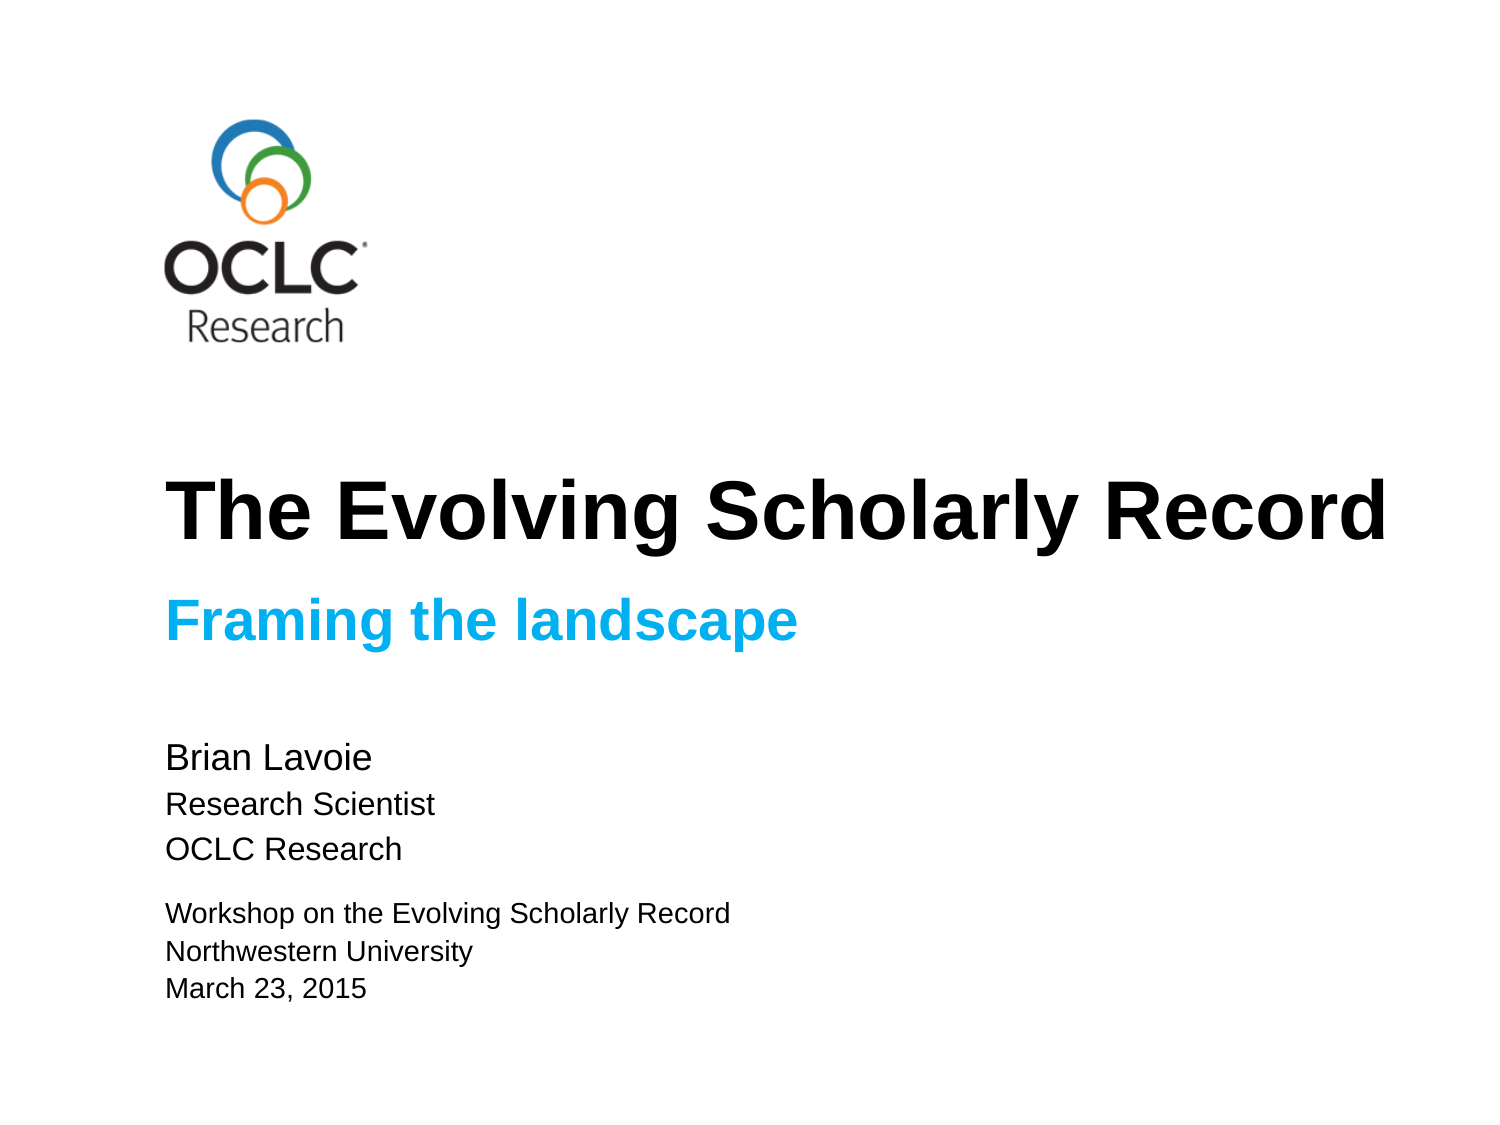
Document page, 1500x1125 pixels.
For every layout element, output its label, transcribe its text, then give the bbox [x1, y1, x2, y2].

list Workshop on the Evolving Scholarly Record [150, 887, 863, 924]
list Northwestern University [150, 924, 863, 975]
picture [132, 87, 400, 375]
subtitle Framing the landscape [150, 600, 1425, 650]
list Brian Lavoie [150, 725, 863, 774]
title The Evolving Scholarly Record [150, 412, 1425, 600]
list Research Scientist OCLC Research [150, 774, 863, 875]
list March 23, 2015 [150, 975, 863, 1013]
